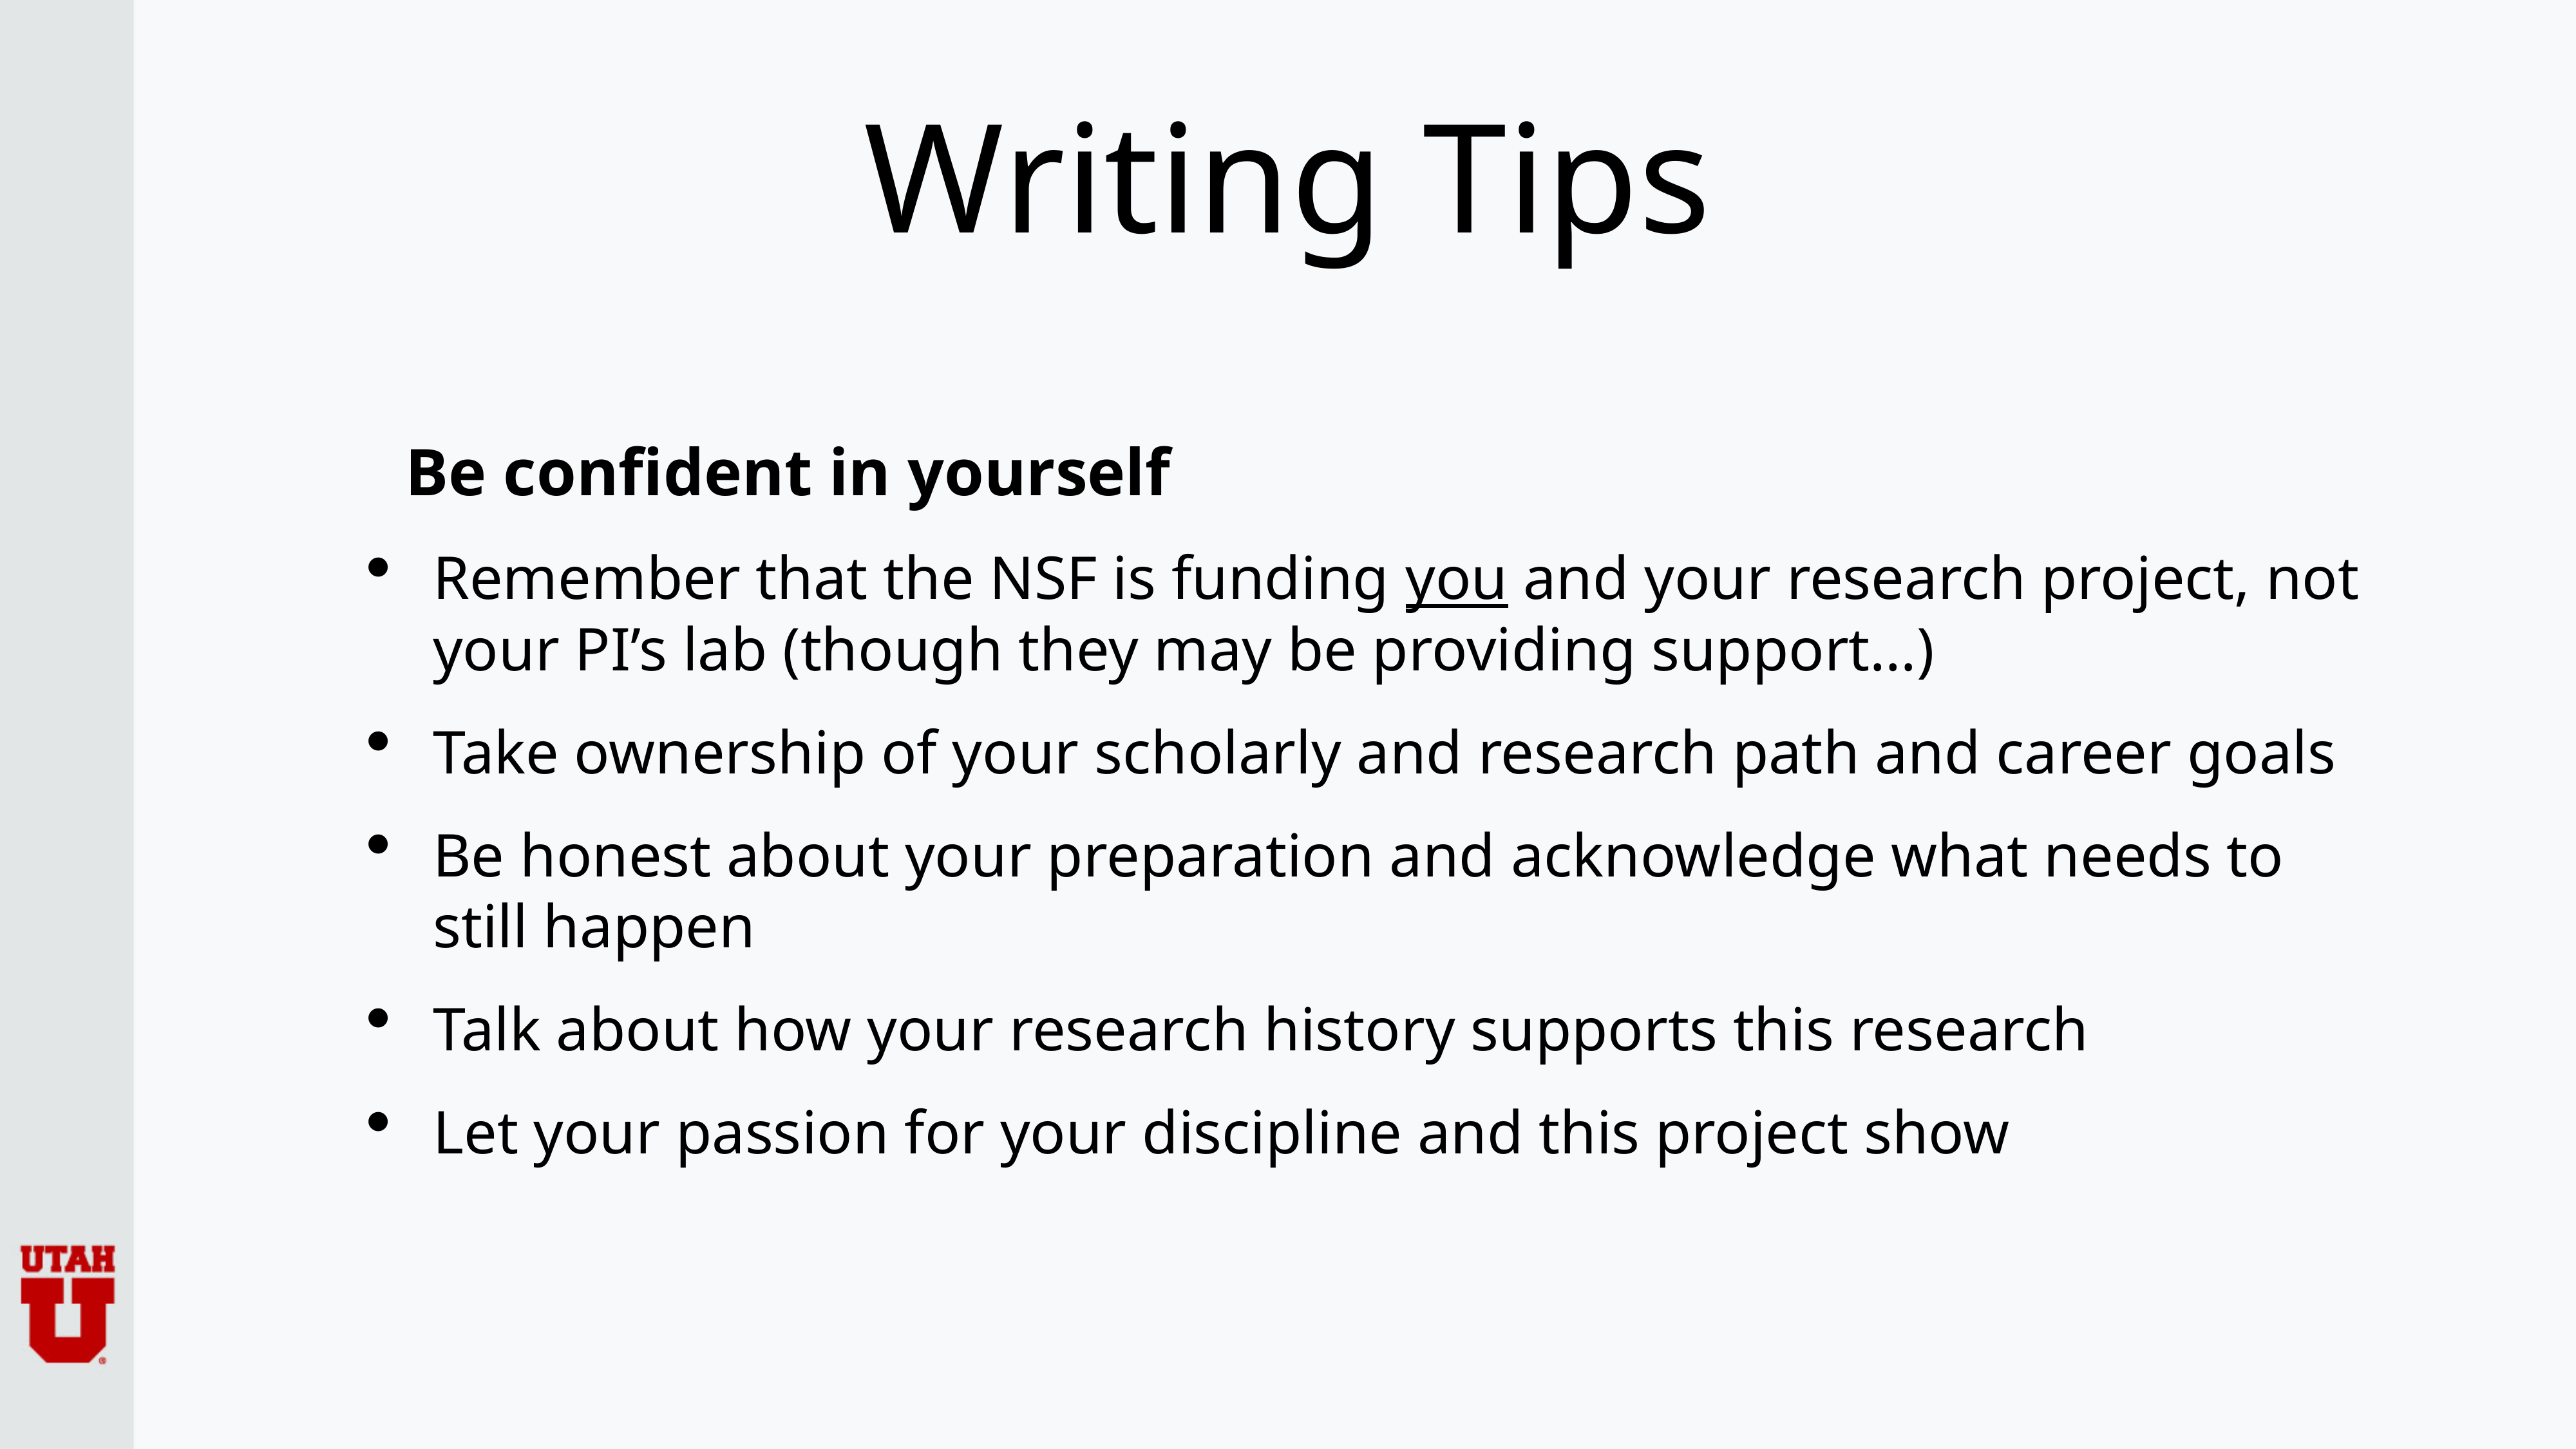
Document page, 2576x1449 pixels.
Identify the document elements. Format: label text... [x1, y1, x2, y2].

list Be confident in yourself Remember that the NSF is funding you and your research project, not your PI’s lab (though they may be providing support…) Take ownership of your scholarly and research path and career goals Be honest about your preparation and acknowledge what needs to still happen Talk about how your research history supports this research Let your passion for your discipline and this project show [360, 411, 2398, 1186]
title Writing Tips [178, 51, 2398, 294]
picture [0, 0, 2576, 1449]
